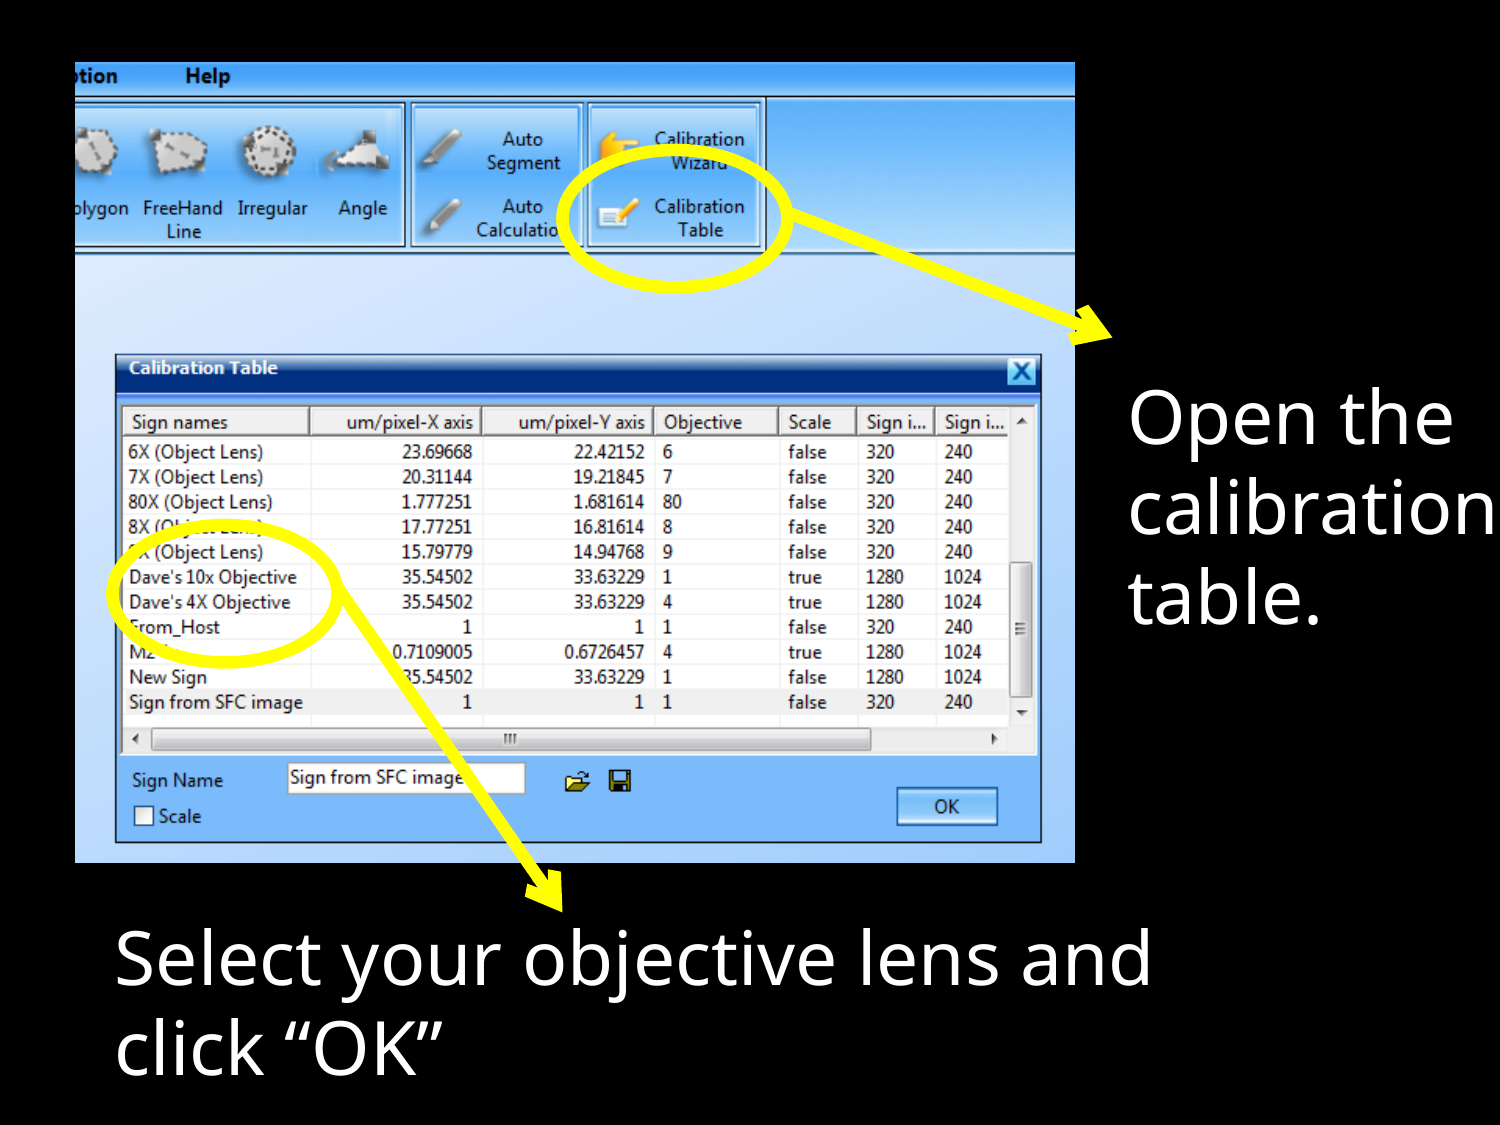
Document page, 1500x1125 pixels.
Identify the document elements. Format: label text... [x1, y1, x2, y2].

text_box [337, 587, 563, 913]
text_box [787, 212, 1113, 338]
picture [74, 62, 1076, 863]
text_box Select your objective lens and click “OK” [99, 903, 1250, 1098]
text_box Open the calibration table. [1112, 362, 1500, 648]
